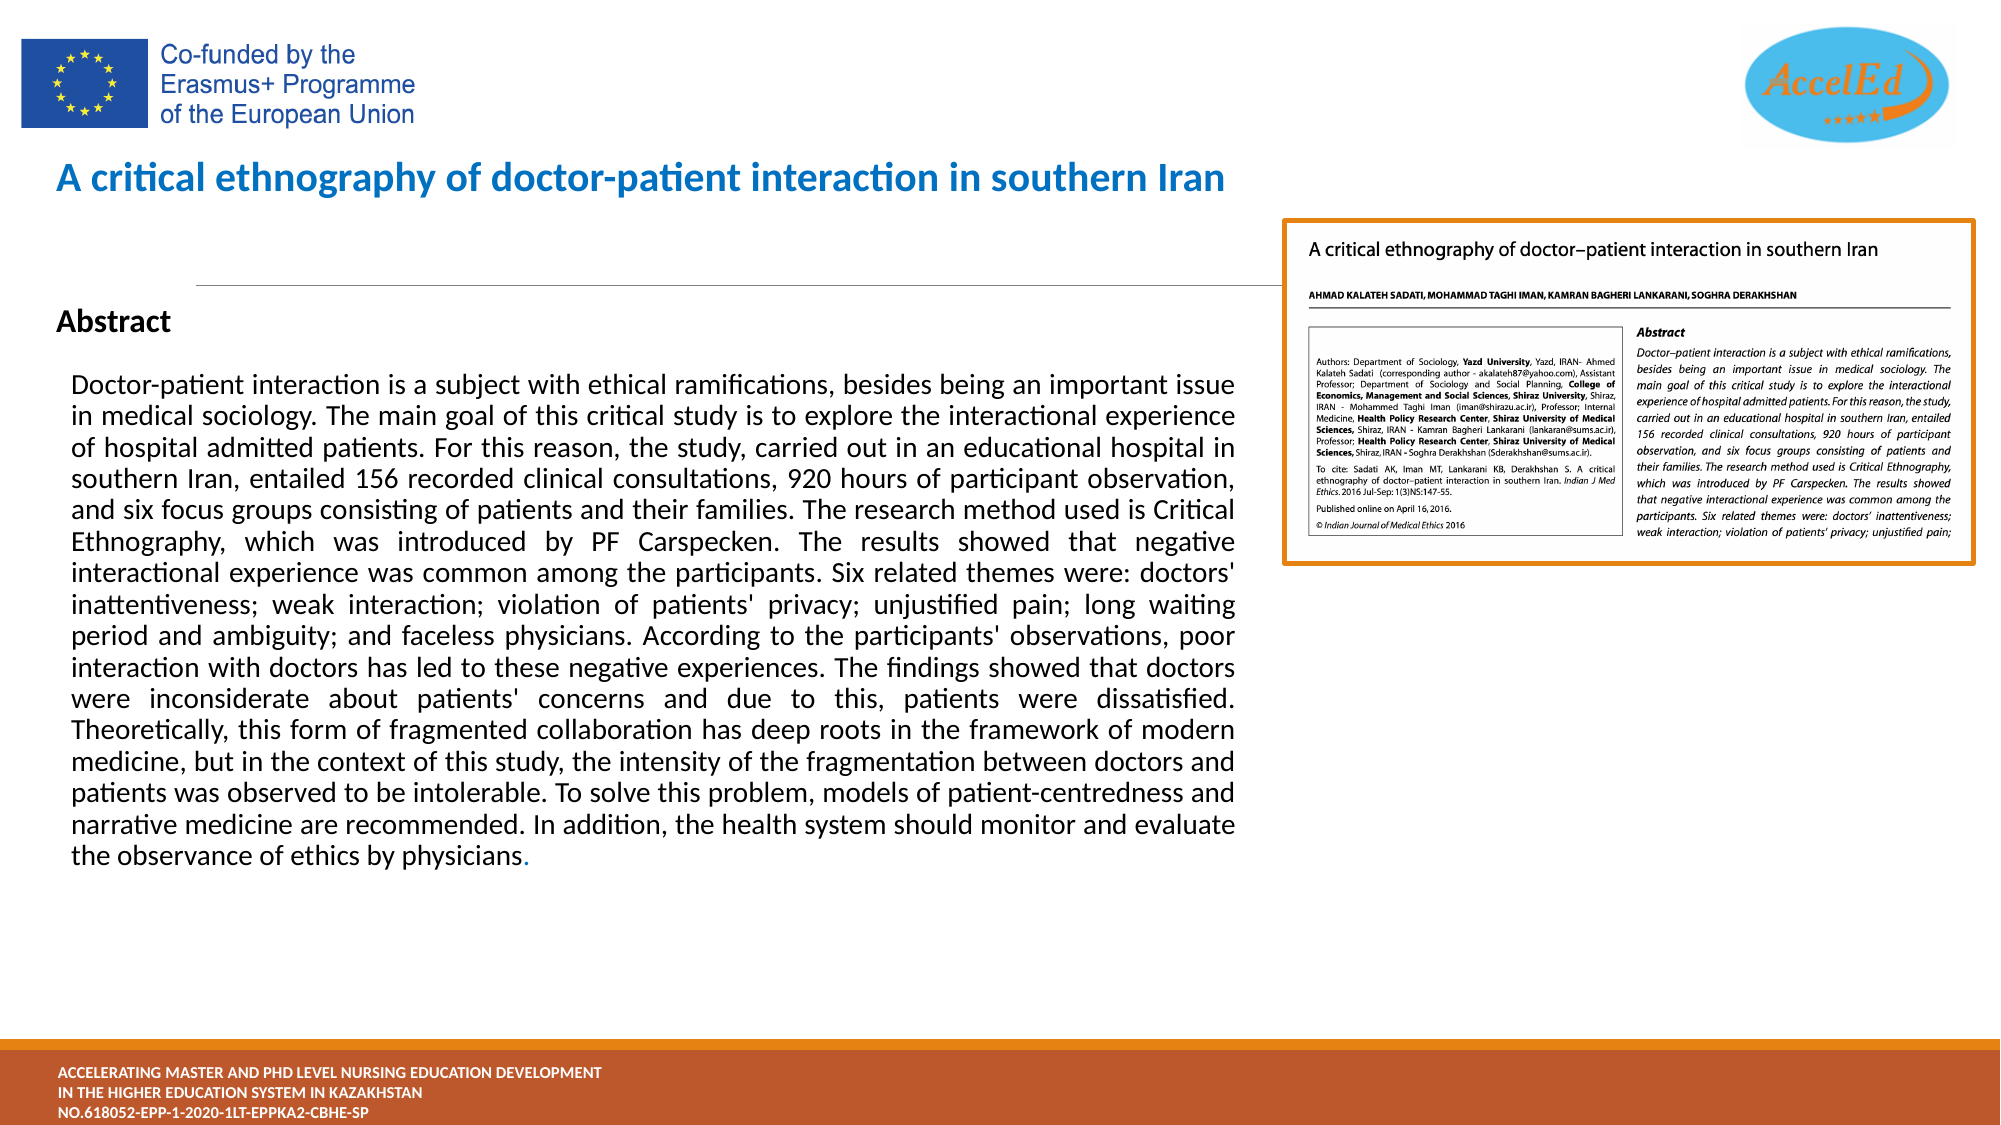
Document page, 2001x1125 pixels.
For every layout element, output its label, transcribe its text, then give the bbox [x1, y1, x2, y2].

picture [0, 20, 578, 144]
list A critical ethnography of doctor-patient interaction in southern Iran Abstract Doctor-patient interaction is a subject with ethical ramifications, besides being an important issue in medical sociology. The main goal of this critical study is to explore the interactional experience of hospital admitted patients. For this reason, the study, carried out in an educational hospital in southern Iran, entailed 156 recorded clinical consultations, 920 hours of participant observation, and six focus groups consisting of patients and their families. The research method used is Critical Ethnography, which was introduced by PF Carspecken. The results showed that negative interactional experience was common among the participants. Six related themes were: doctors' inattentiveness; weak interaction; violation of patients' privacy; unjustified pain; long waiting period and ambiguity; and faceless physicians. According to the participants' observations, poor interaction with doctors has led to these negative experiences. The findings showed that doctors were inconsiderate about patients' concerns and due to this, patients were dissatisfied. Theoretically, this form of fragmented collaboration has deep roots in the framework of modern medicine, but in the context of this study, the intensity of the fragmentation between doctors and patients was observed to be intolerable. To solve this problem, models of patient-centredness and narrative medicine are recommended. In addition, the health system should monitor and evaluate the observance of ethics by physicians. [55, 148, 1237, 975]
picture [1740, 22, 1957, 149]
picture [1286, 222, 1972, 562]
